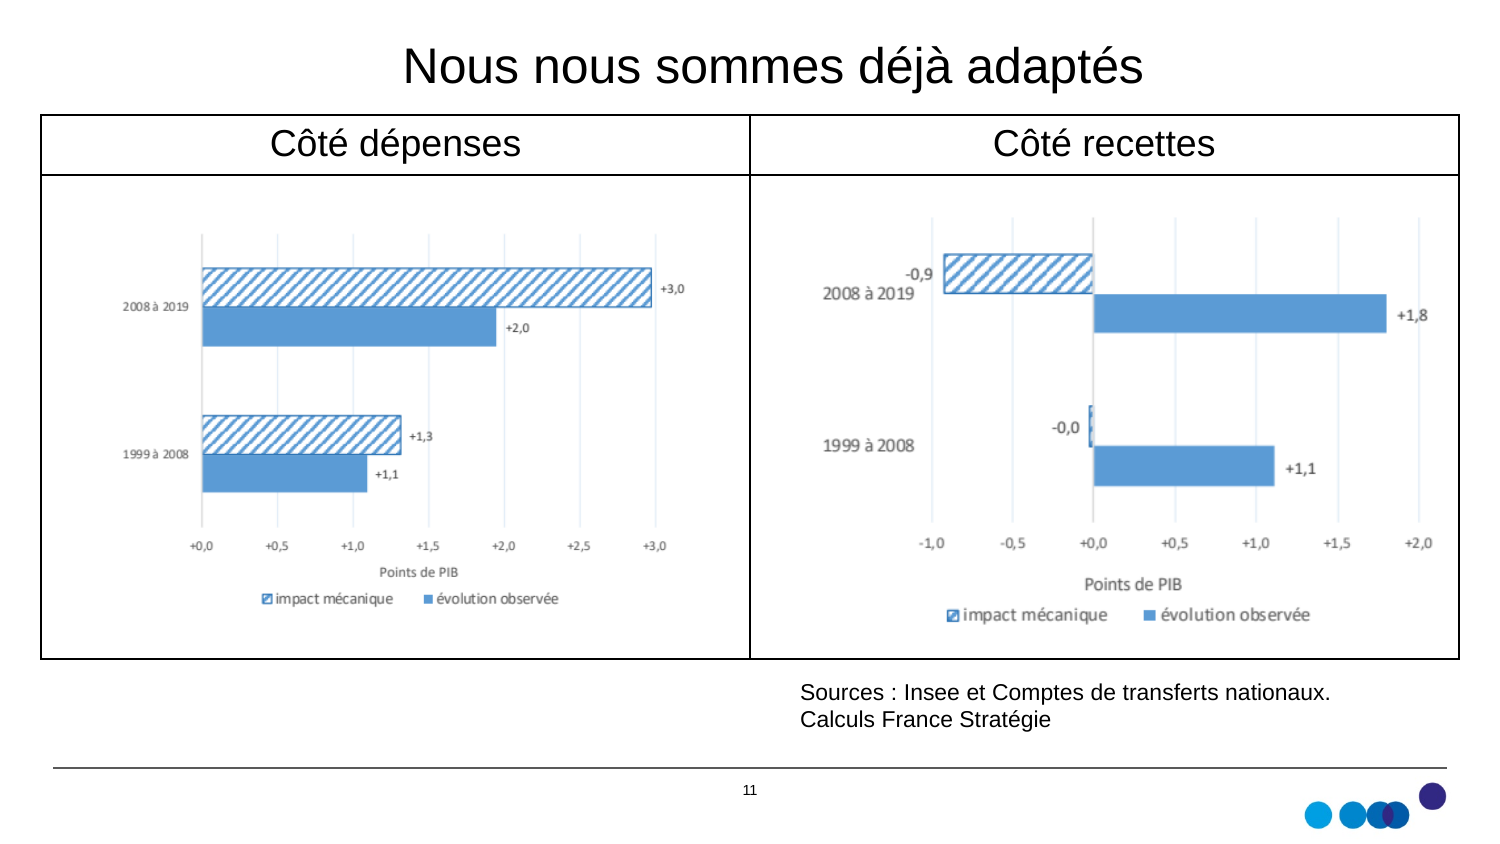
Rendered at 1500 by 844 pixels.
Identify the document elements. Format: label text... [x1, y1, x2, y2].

table_cell [42, 176, 749, 658]
picture [1269, 776, 1466, 844]
text_box Nous nous sommes déjà adaptés [123, 26, 1424, 102]
text_box Sources : Insee et Comptes de transferts nationaux. Calculs France Stratégie [785, 669, 1471, 740]
table_cell [751, 176, 1458, 658]
table_header Côté recettes [751, 116, 1458, 174]
table_header Côté dépenses [42, 116, 749, 174]
slide_number 11 [699, 767, 801, 799]
picture [99, 217, 700, 623]
picture [757, 215, 1454, 636]
